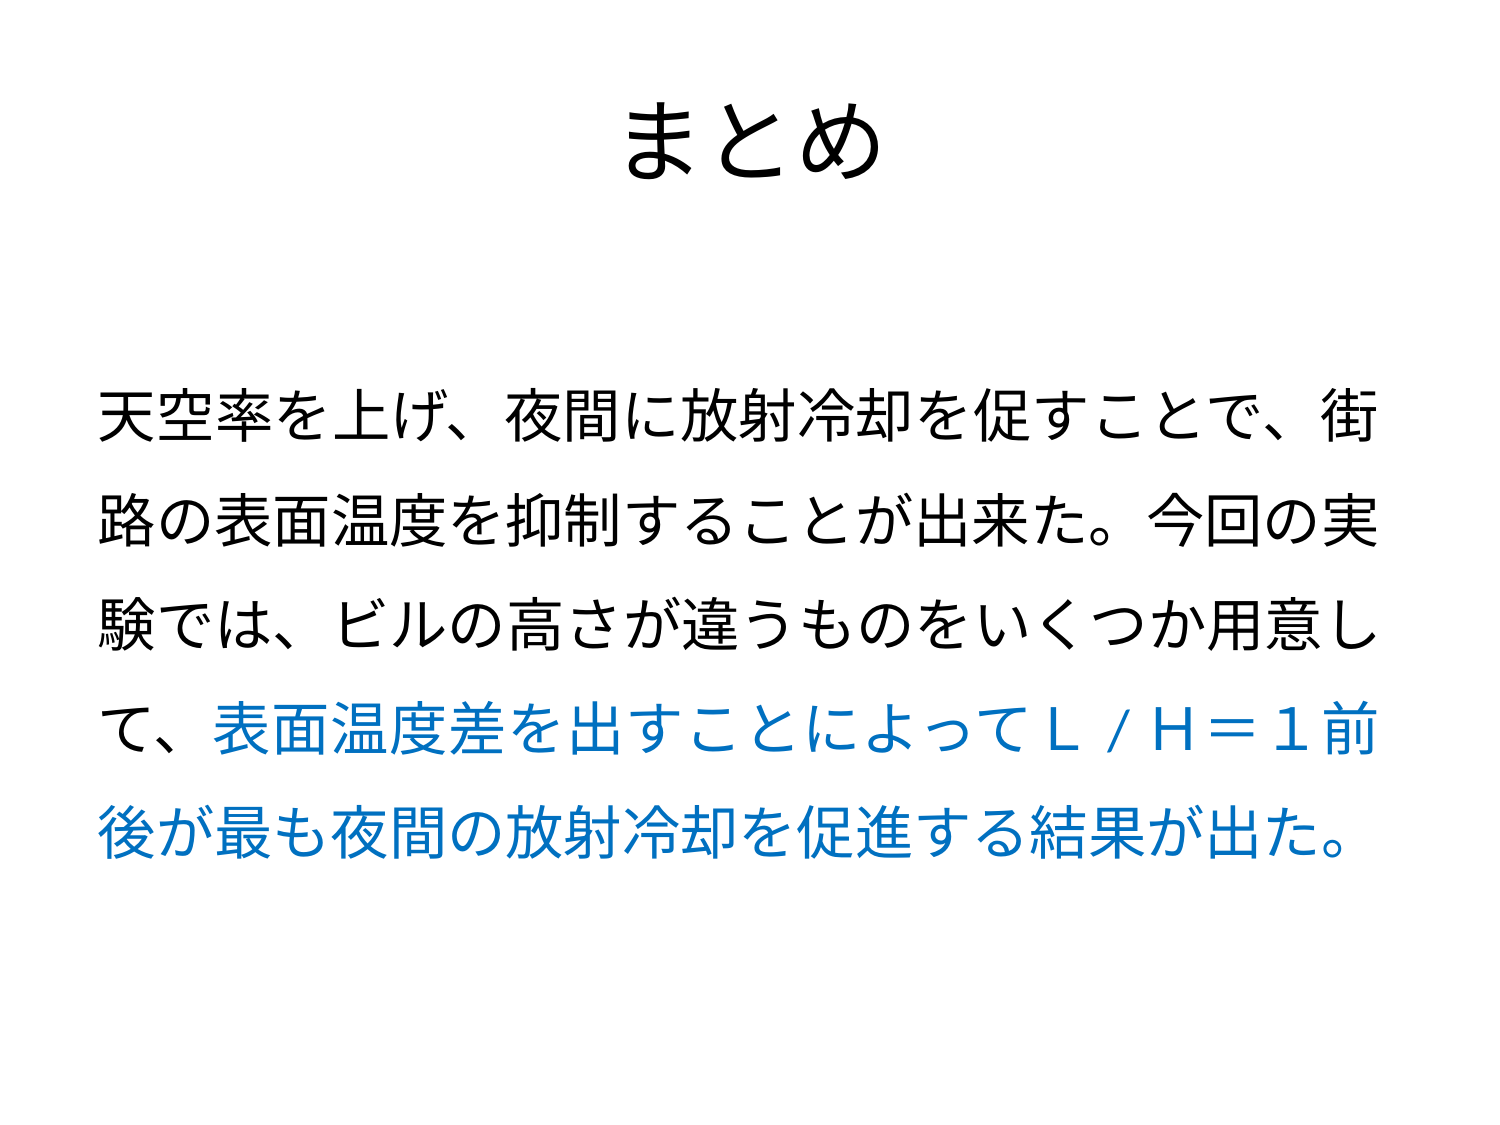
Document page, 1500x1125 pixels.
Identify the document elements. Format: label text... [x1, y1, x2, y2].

text_box 天空率を上げ、夜間に放射冷却を促すことで、街路の表面温度を抑制することが出来た。今回の実験では、ビルの高さが違うものをいくつか用意して、表面温度差を出すことによってＬ/Ｈ＝１前後が最も夜間の放射冷却を促進する結果が出た。 [83, 338, 1395, 874]
title まとめ [75, 45, 1425, 233]
